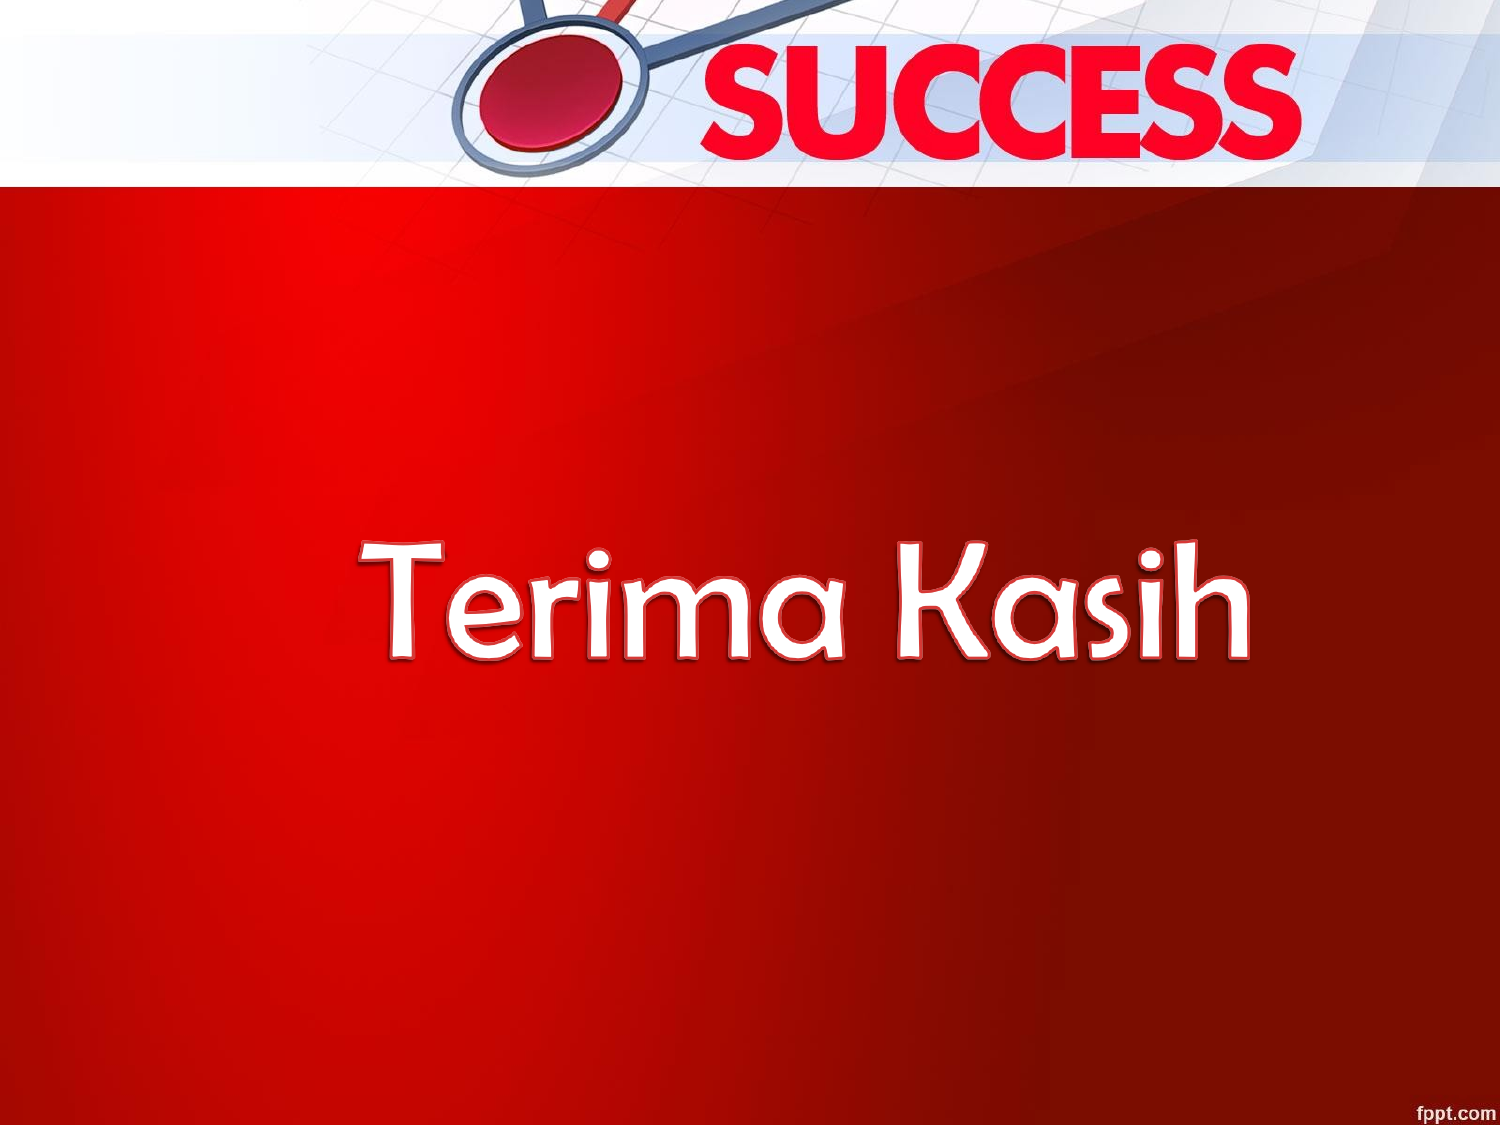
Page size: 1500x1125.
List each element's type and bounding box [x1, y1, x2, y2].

text_box [890, 538, 1253, 670]
picture [0, 0, 1500, 1125]
text_box [351, 539, 850, 670]
